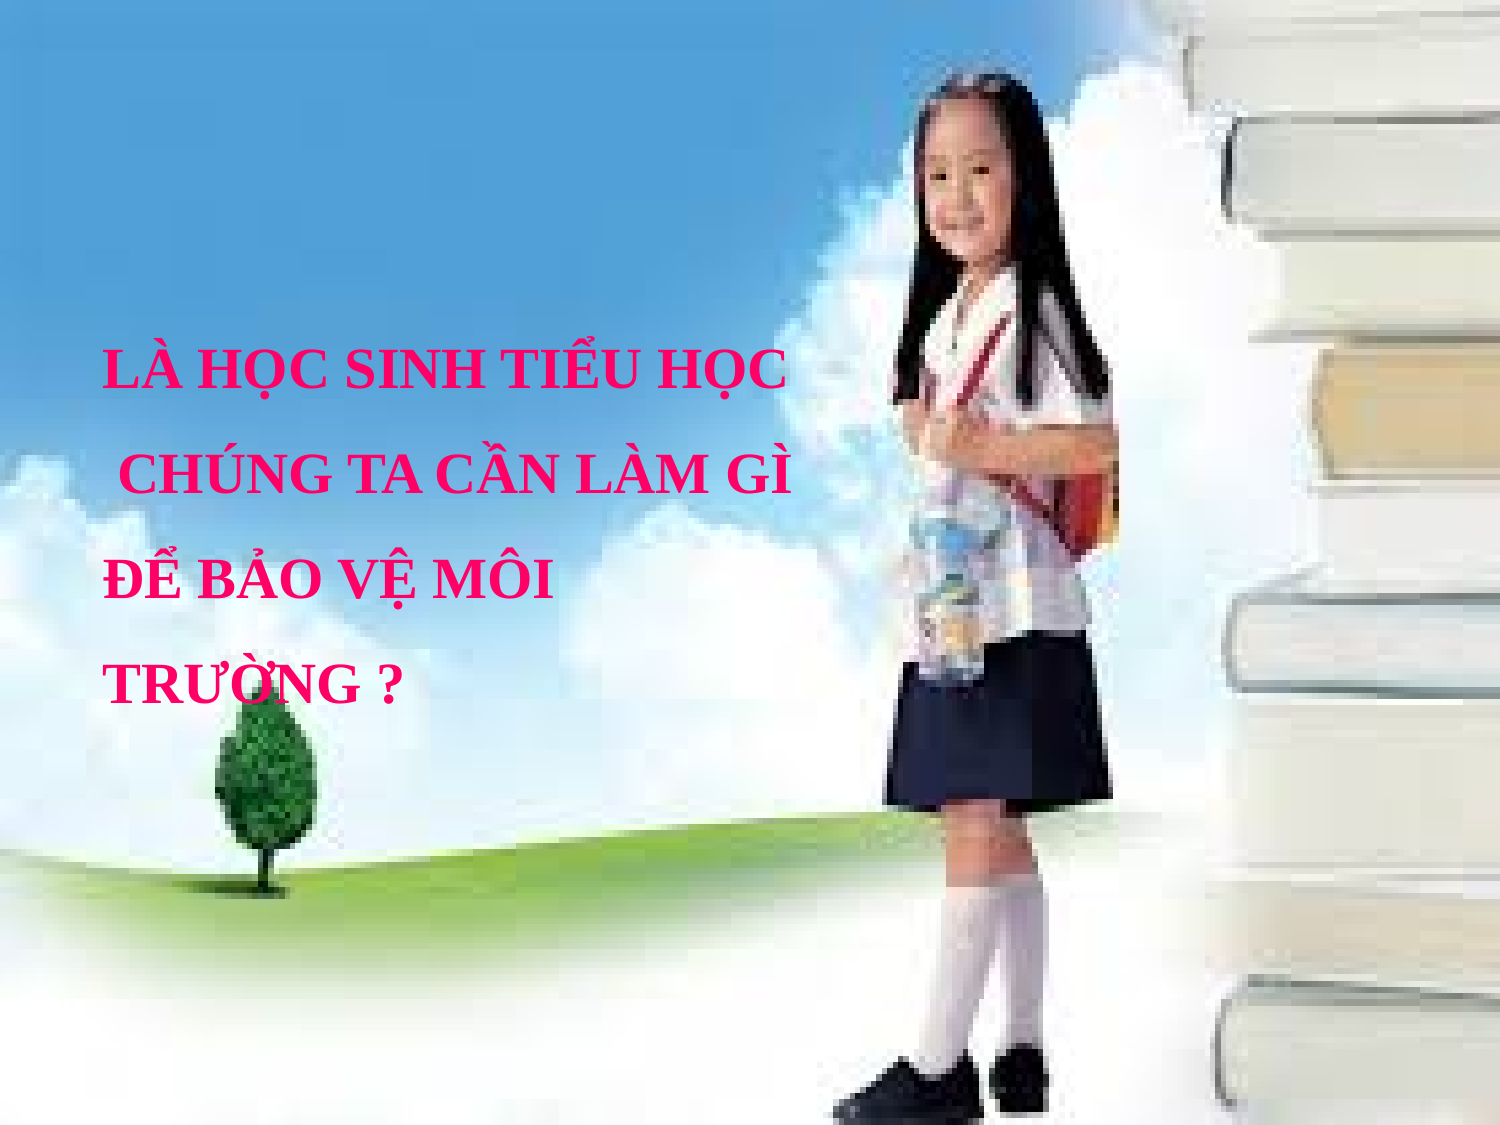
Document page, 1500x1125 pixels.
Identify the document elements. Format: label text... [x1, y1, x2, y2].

text_box LÀ HỌC SINH TIỂU HỌC CHÚNG TA CẦN LÀM GÌ ĐỂ BẢO VỆ MÔI TRƯỜNG ? [87, 287, 862, 723]
picture [0, 0, 1500, 1125]
